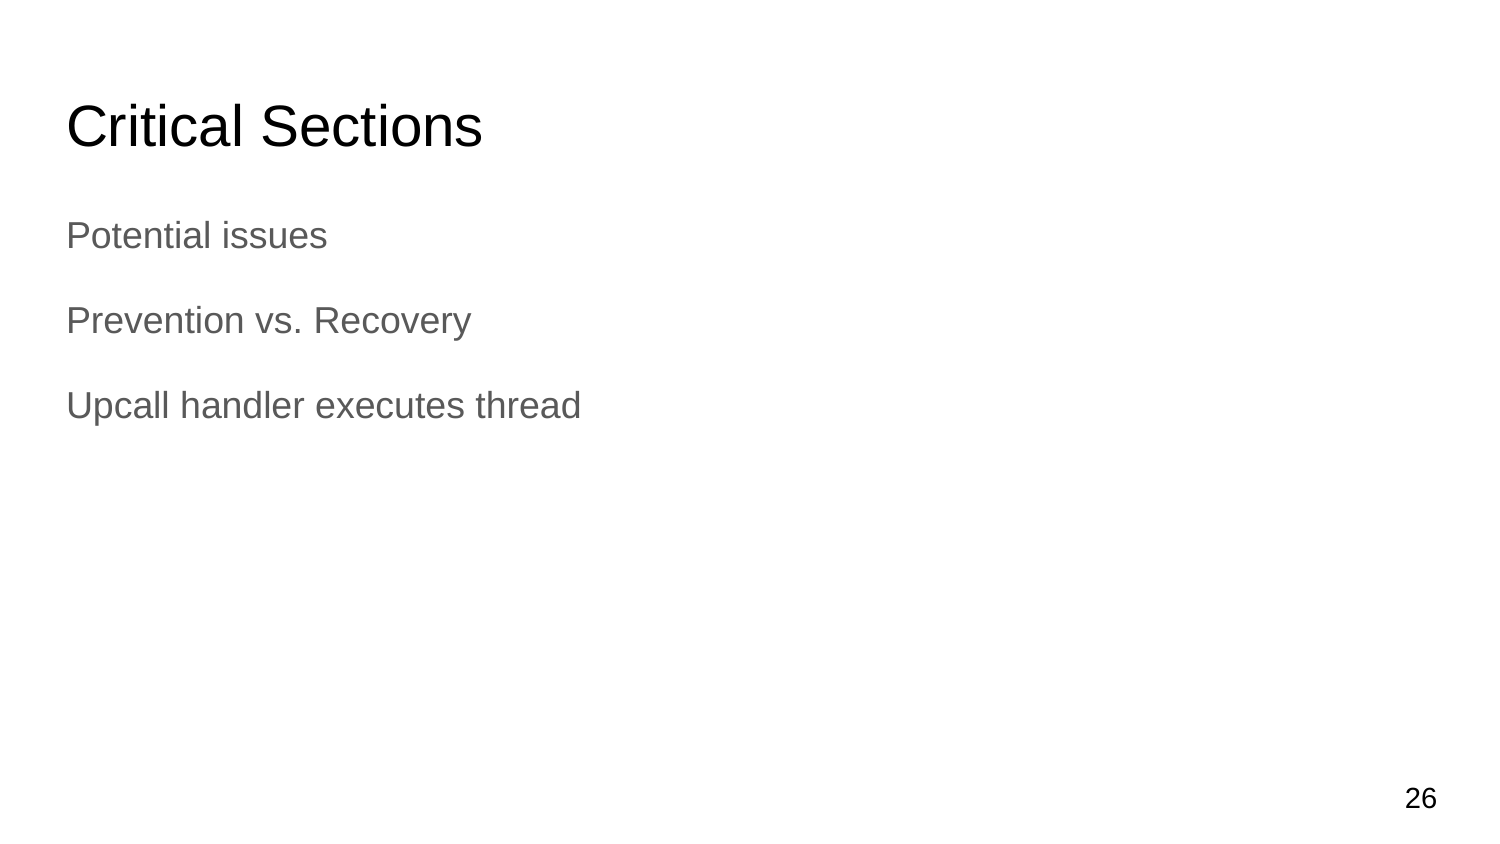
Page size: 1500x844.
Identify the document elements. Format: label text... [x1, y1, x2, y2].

slide_number ‹#› [1389, 764, 1480, 830]
list Potential issues Prevention vs. Recovery Upcall handler executes thread [51, 189, 1449, 750]
title Critical Sections [51, 72, 1449, 167]
